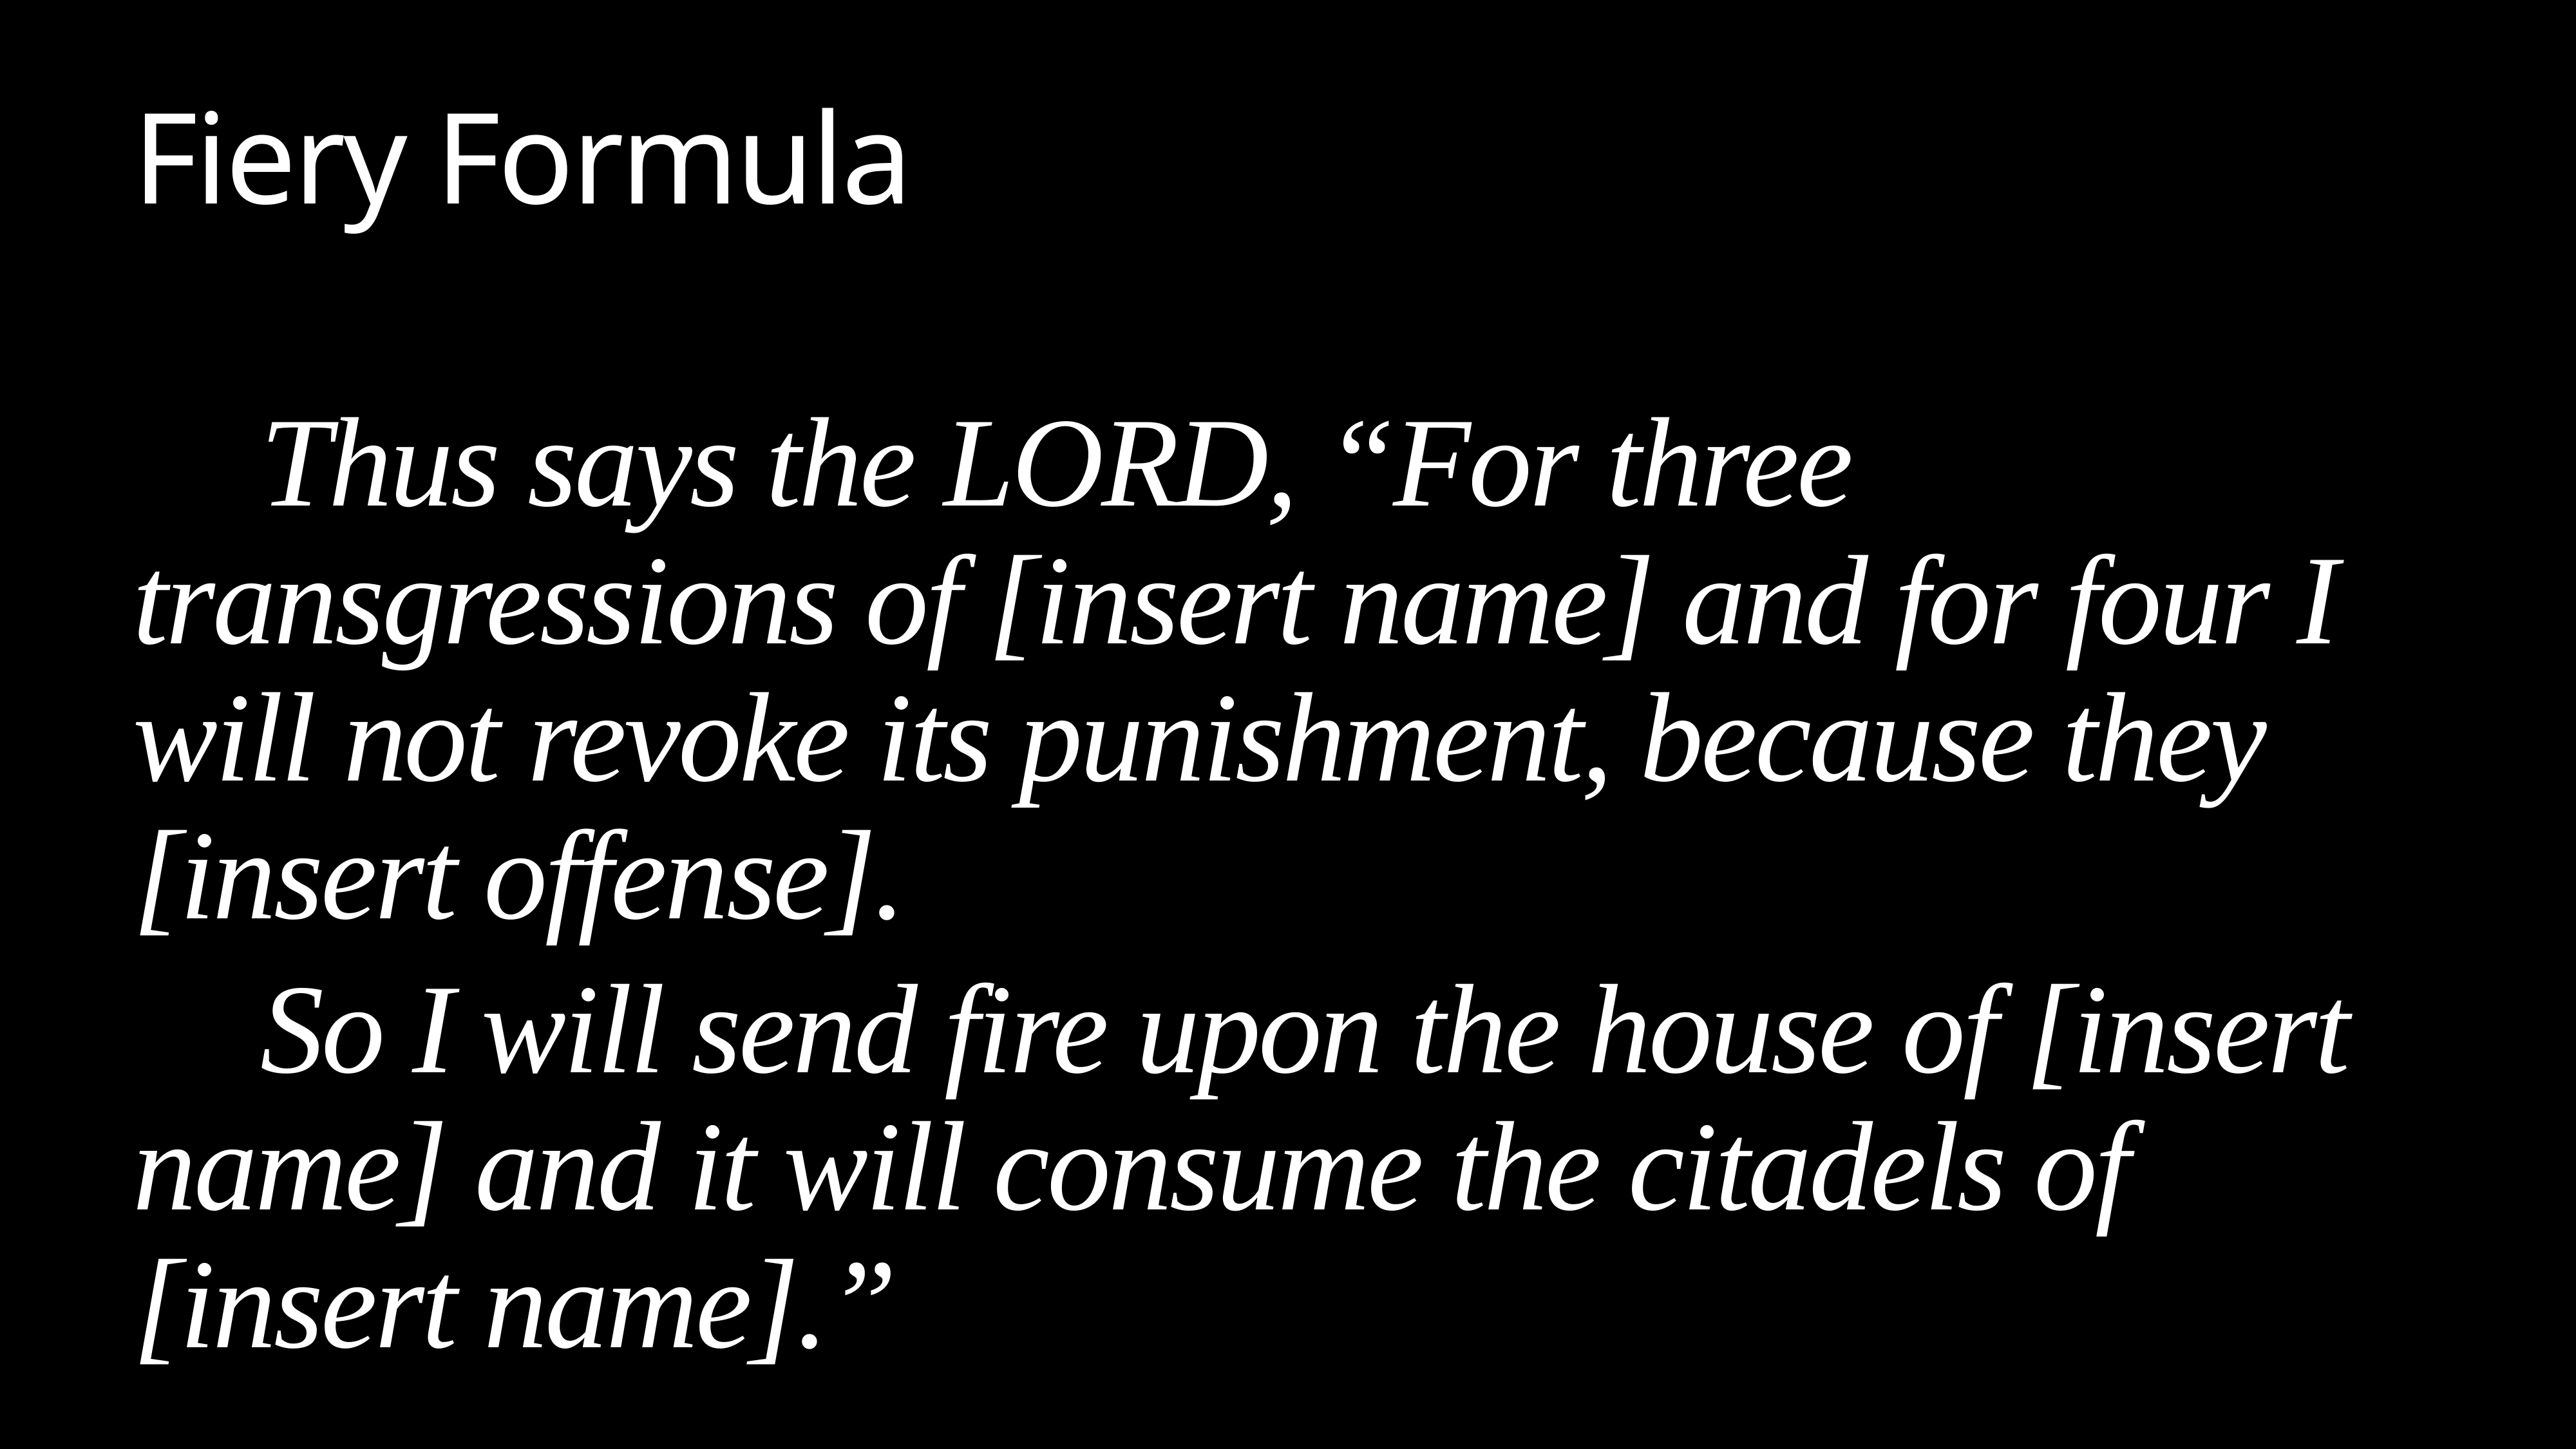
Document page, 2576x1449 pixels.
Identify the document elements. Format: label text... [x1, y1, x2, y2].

title Fiery Formula [127, 101, 2449, 292]
list Thus says the LORD, “For three transgressions of [insert name] and for four I will not revoke its punishment, because they [insert offense]. So I will send fire upon the house of [insert name] and it will consume the citadels of [insert name].” [127, 390, 2449, 1361]
